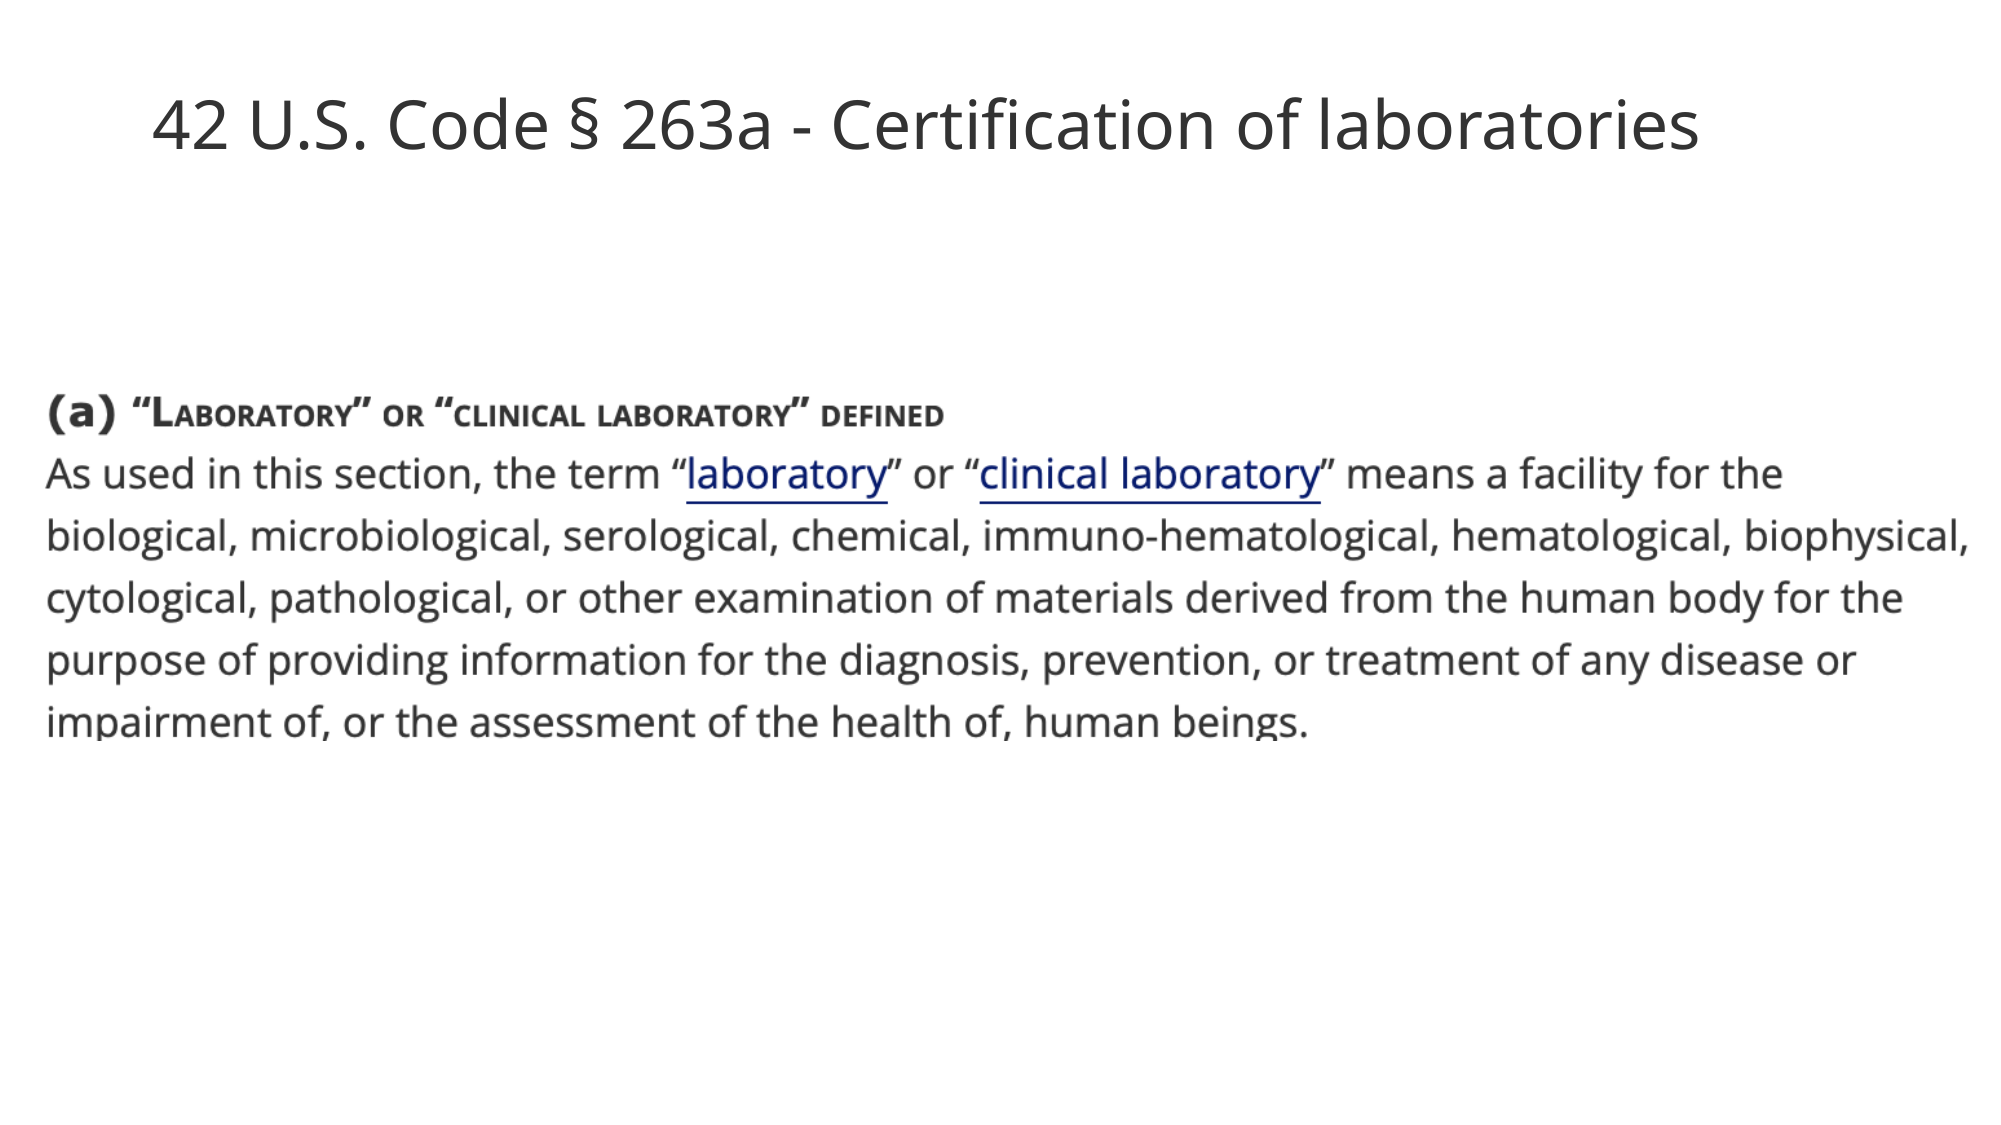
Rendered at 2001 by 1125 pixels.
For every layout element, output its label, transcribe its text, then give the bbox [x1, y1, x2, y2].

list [0, 345, 2000, 742]
title 42 U.S. Code § 263a - Certification of laboratories [137, 59, 1863, 278]
